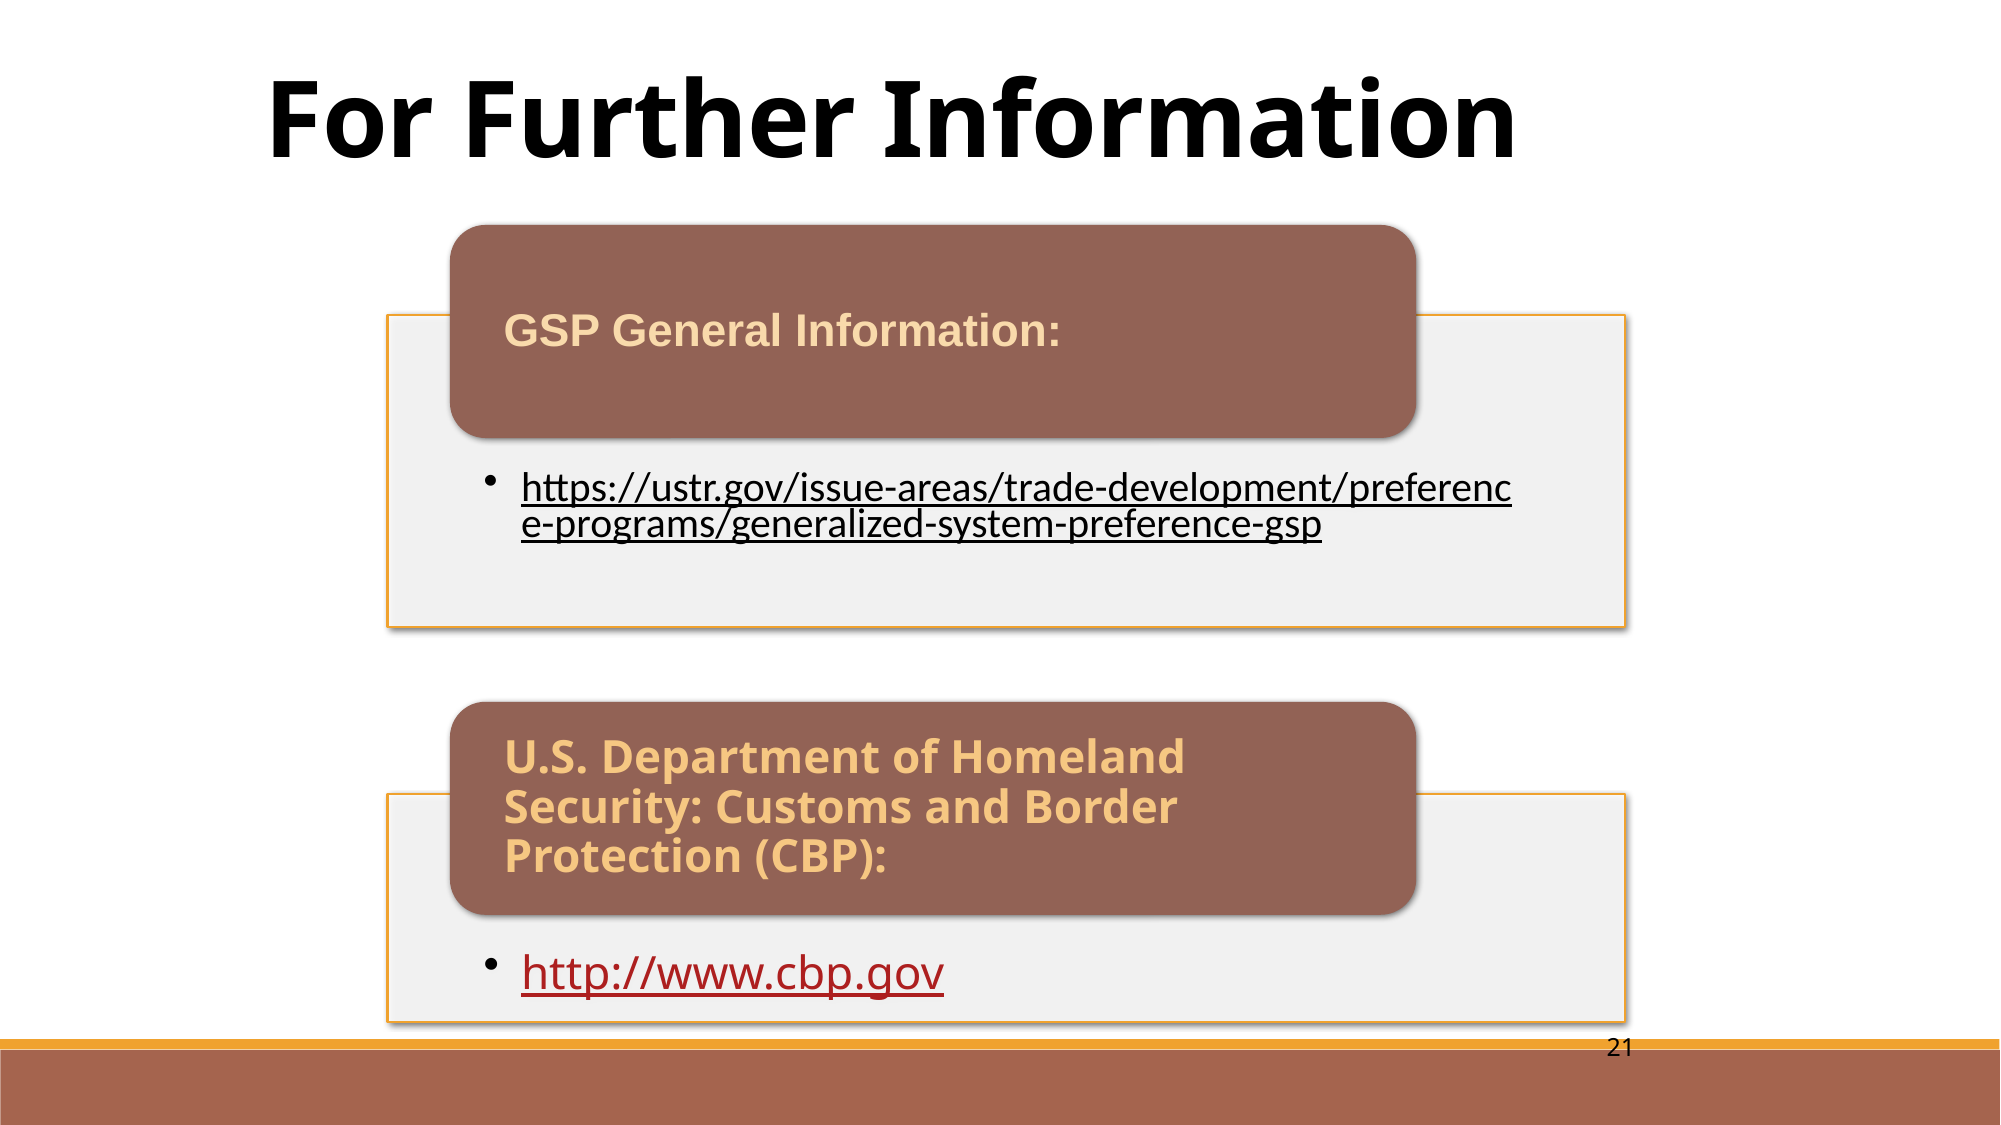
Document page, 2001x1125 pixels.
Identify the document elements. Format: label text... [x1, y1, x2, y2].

text_box 21 [1325, 1024, 1650, 1103]
title For Further Information [249, 0, 1750, 187]
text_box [386, 224, 1626, 1025]
